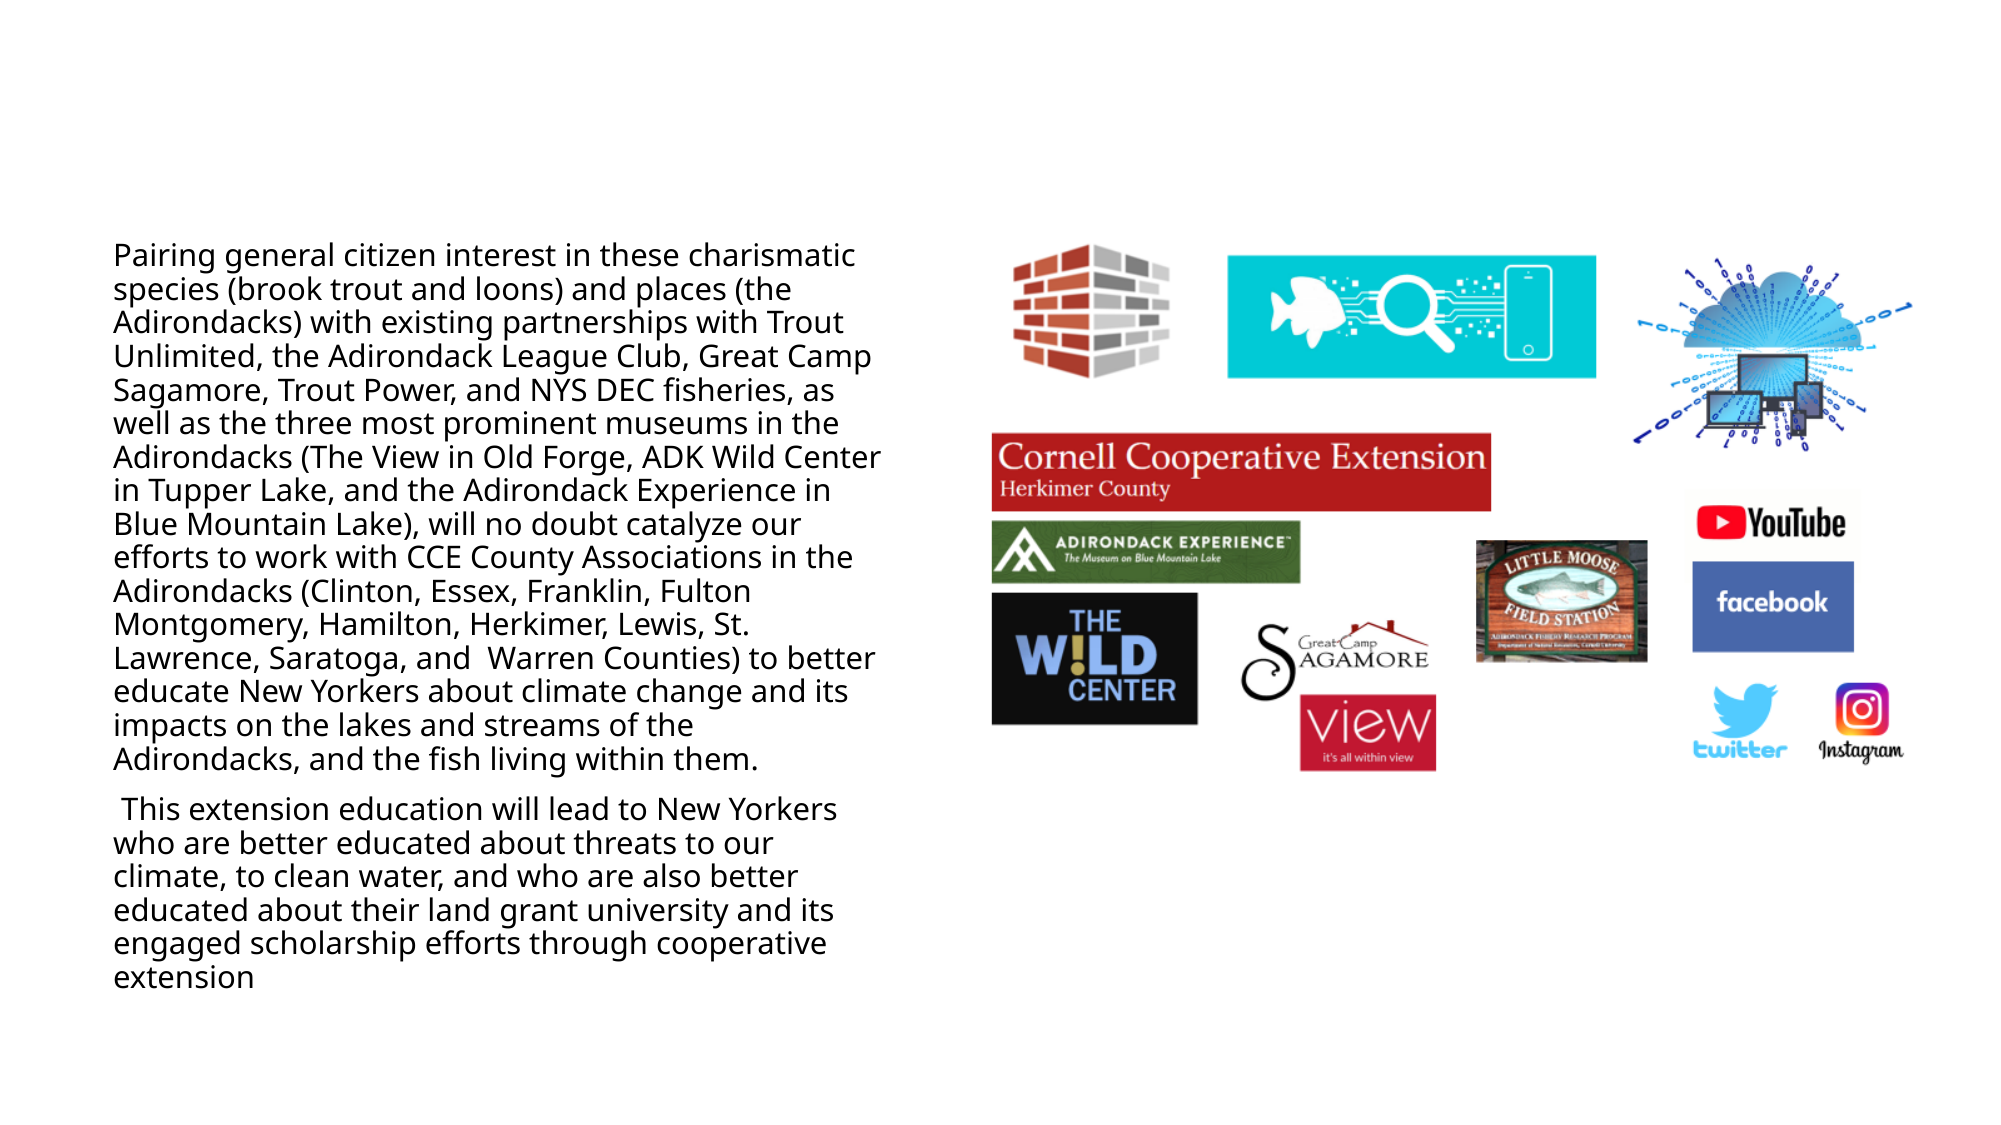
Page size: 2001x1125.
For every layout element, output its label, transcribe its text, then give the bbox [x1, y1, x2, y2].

picture [977, 220, 1978, 783]
list Pairing general citizen interest in these charismatic species (brook trout and loons) and places (the Adirondacks) with existing partnerships with Trout Unlimited, the Adirondack League Club, Great Camp Sagamore, Trout Power, and NYS DEC fisheries, as well as the three most prominent museums in the Adirondacks (The View in Old Forge, ADK Wild Center in Tupper Lake, and the Adirondack Experience in Blue Mountain Lake), will no doubt catalyze our efforts to work with CCE County Associations in the Adirondacks (Clinton, Essex, Franklin, Fulton Montgomery, Hamilton, Herkimer, Lewis, St. Lawrence, Saratoga, and Warren Counties) to better educate New Yorkers about climate change and its impacts on the lakes and streams of the Adirondacks, and the fish living within them. This extension education will lead to New Yorkers who are better educated about threats to our climate, to clean water, and who are also better educated about their land grant university and its engaged scholarship efforts through cooperative extension [98, 232, 905, 1029]
